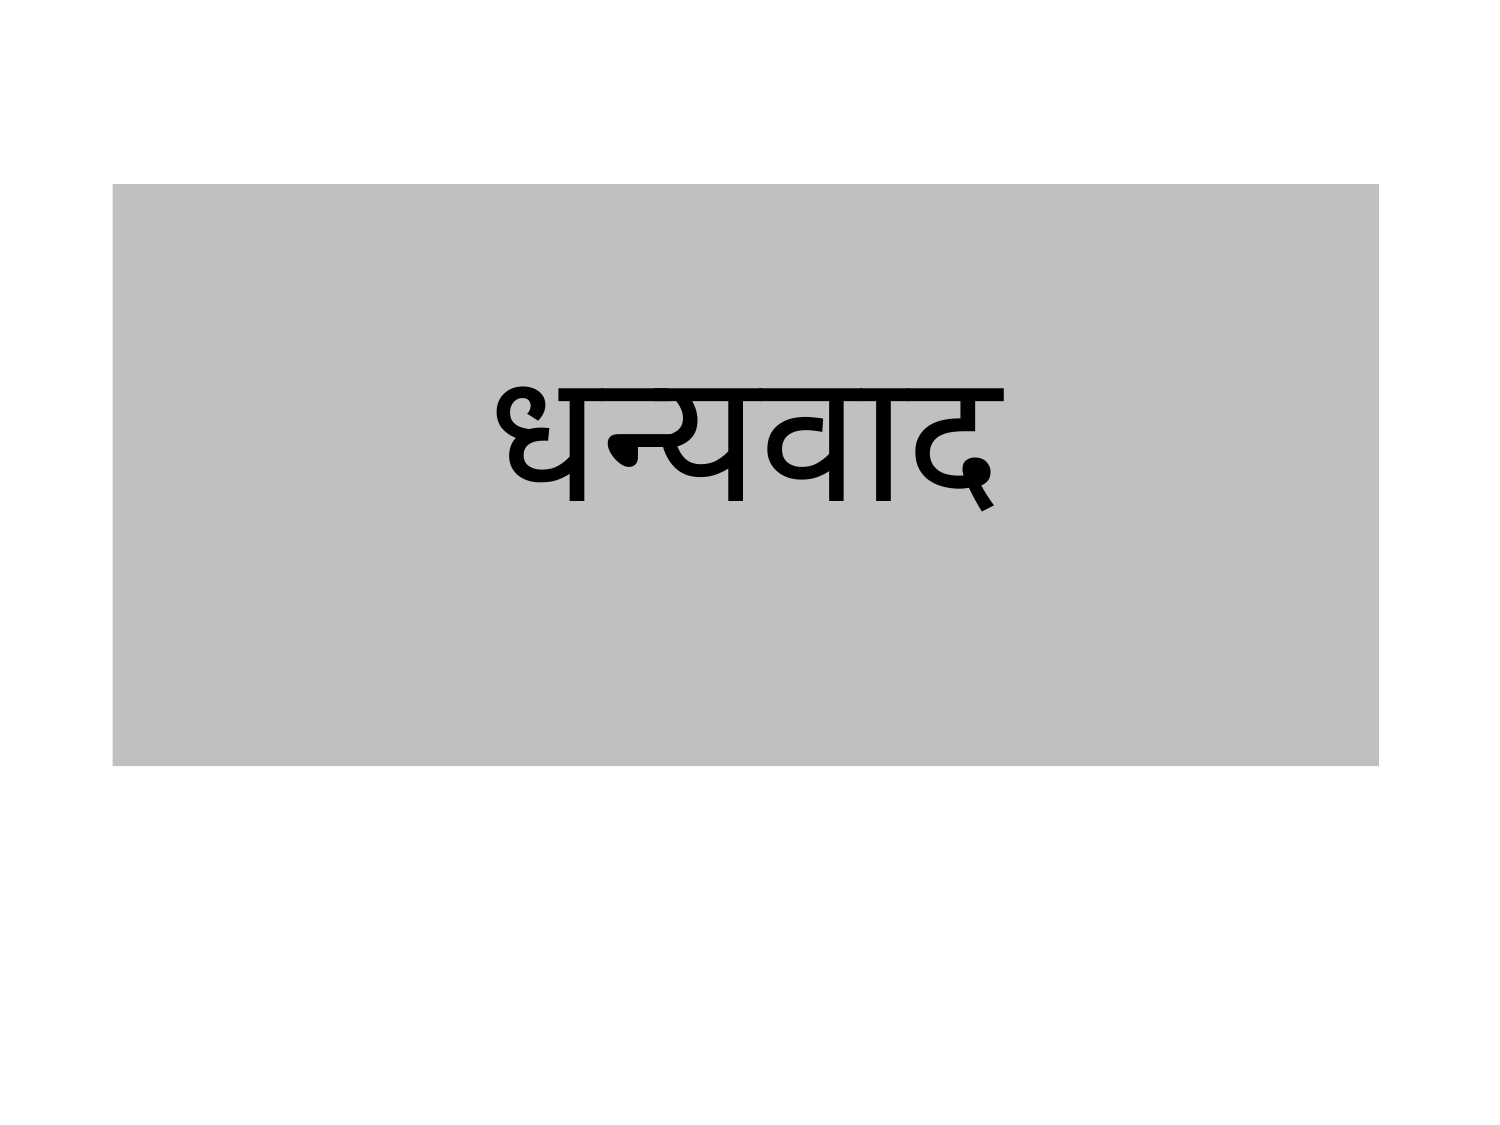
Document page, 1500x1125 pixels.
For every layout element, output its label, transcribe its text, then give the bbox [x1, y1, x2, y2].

title धन्यवाद [112, 184, 1379, 767]
